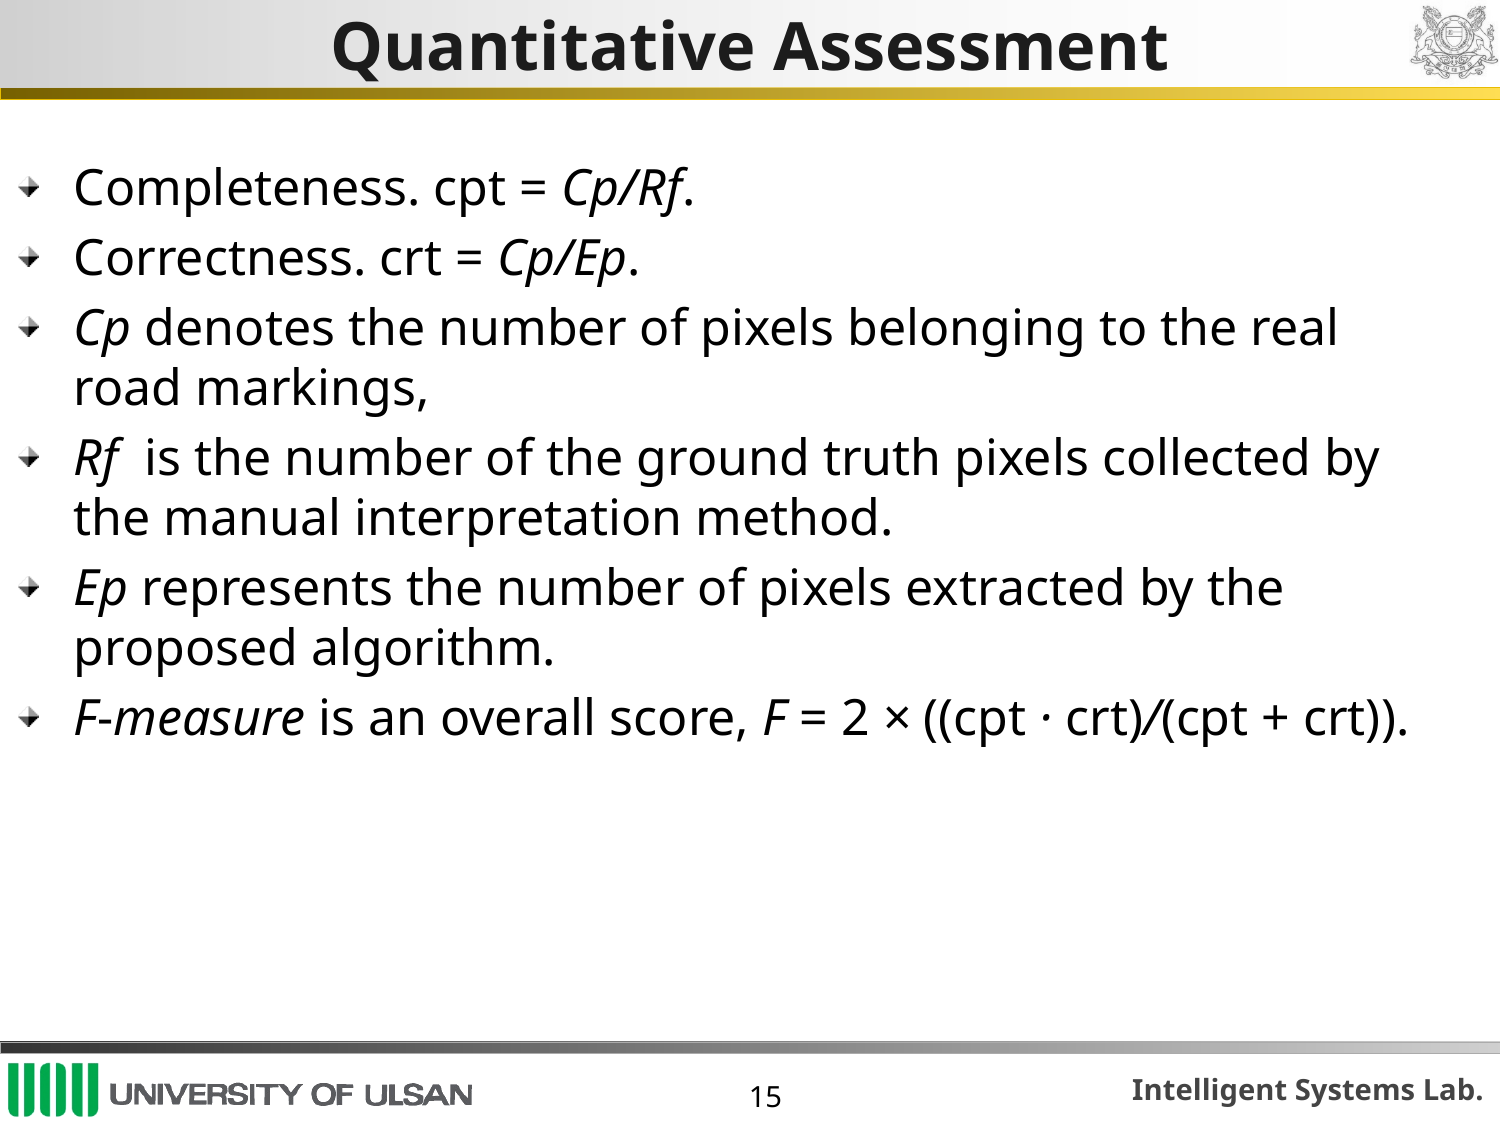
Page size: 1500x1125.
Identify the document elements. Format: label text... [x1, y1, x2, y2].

picture [17, 245, 39, 267]
title Quantitative Assessment [0, 0, 1500, 88]
picture [17, 175, 39, 197]
picture [5, 1058, 101, 1118]
list Completeness. cpt = Cp/Rf. Correctness. crt = Cp/Ep. Cp denotes the number of pixels belonging to the real road markings, Rf is the number of the ground truth pixels collected by the manual interpretation method. Ep represents the number of pixels extracted by the proposed algorithm. F-measure is an overall score, F = 2 × ((cpt · crt)/(cpt + crt)). [2, 78, 1471, 1050]
picture [17, 705, 39, 727]
picture [17, 445, 39, 467]
picture [17, 575, 39, 597]
picture [17, 315, 39, 337]
